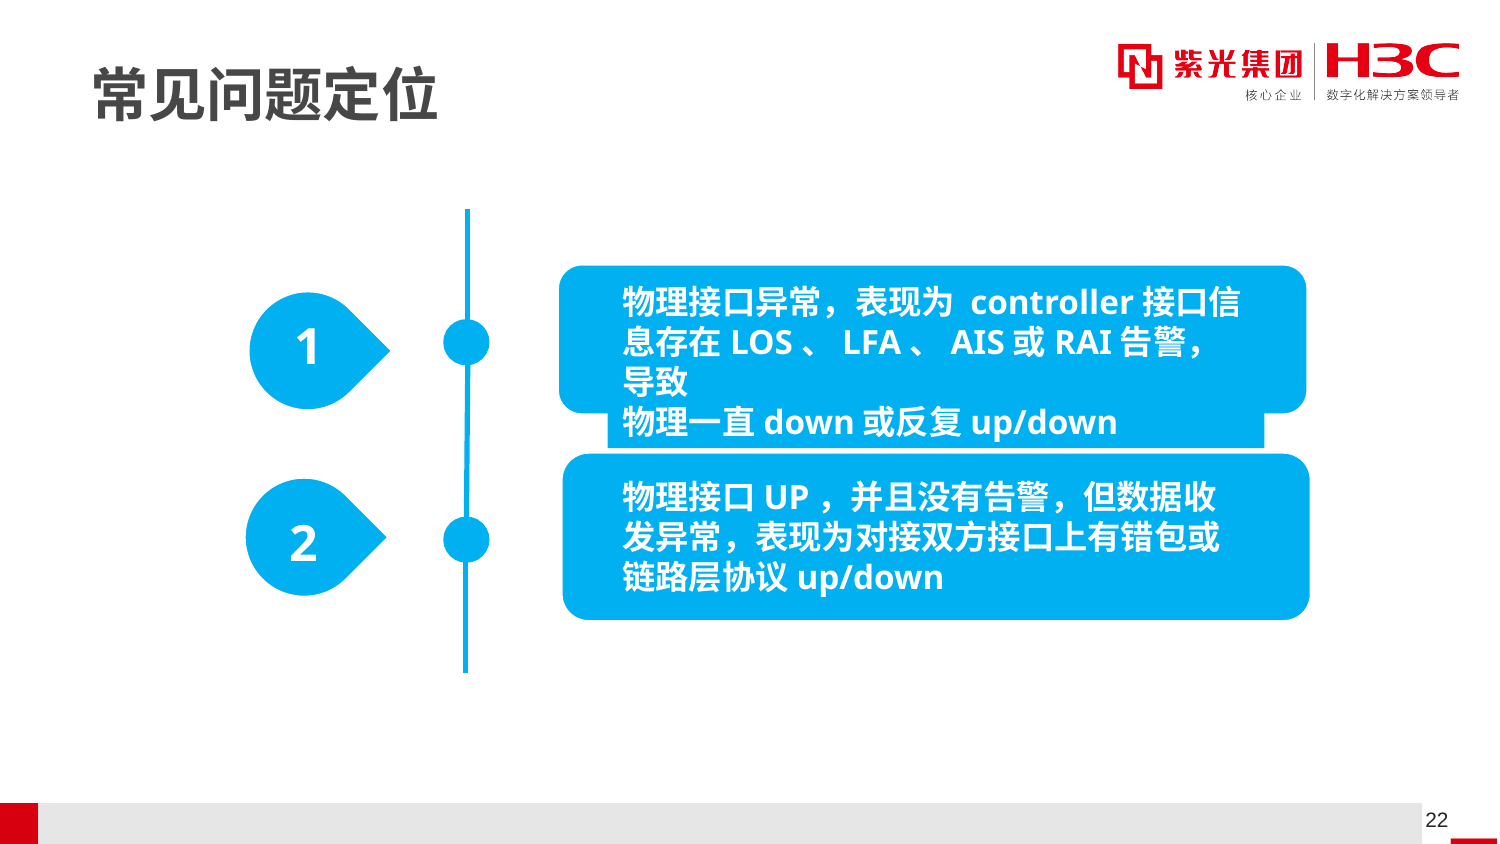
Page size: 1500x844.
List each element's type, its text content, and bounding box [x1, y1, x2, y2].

title 常见问题定位 [74, 55, 488, 131]
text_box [445, 208, 488, 363]
picture [1118, 43, 1459, 101]
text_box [556, 262, 1310, 417]
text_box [241, 474, 367, 600]
picture [0, 803, 1499, 844]
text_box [245, 288, 371, 414]
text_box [445, 363, 488, 561]
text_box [559, 450, 1313, 623]
